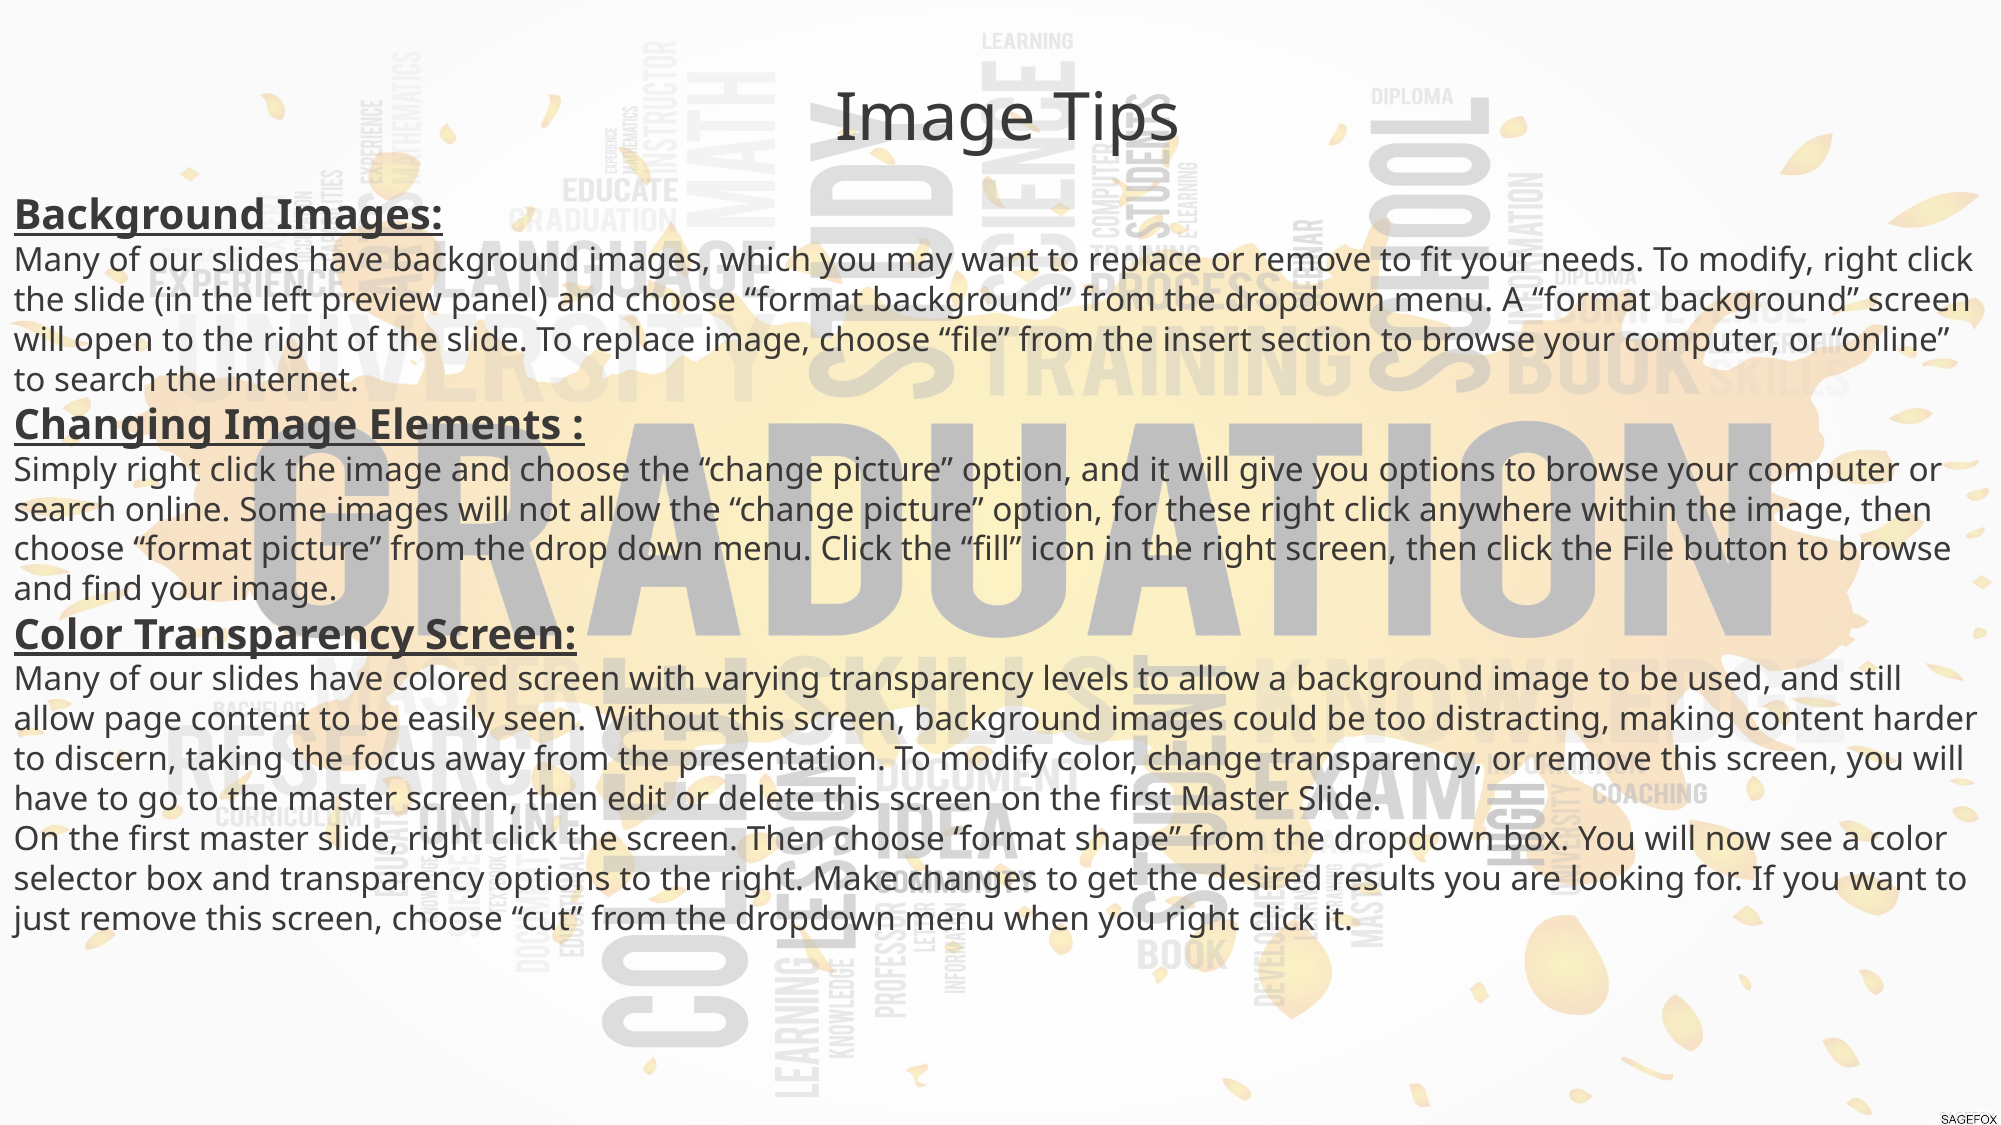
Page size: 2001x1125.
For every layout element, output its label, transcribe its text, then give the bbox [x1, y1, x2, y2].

title Image Tips [597, 59, 1420, 177]
text_box Background Images: Many of our slides have background images, which you may want to replace or remove to fit your needs. To modify, right click the slide (in the left preview panel) and choose “format background” from the dropdown menu. A “format background” screen will open to the right of the slide. To replace image, choose “file” from the insert section to browse your computer, or “online” to search the internet. Changing Image Elements : Simply right click the image and choose the “change picture” option, and it will give you options to browse your computer or search online. Some images will not allow the “change picture” option, for these right click anywhere within the image, then choose “format picture” from the drop down menu. Click the “fill” icon in the right screen, then click the File button to browse and find your image. Color Transparency Screen: Many of our slides have colored screen with varying transparency levels to allow a background image to be used, and still allow page content to be easily seen. Without this screen, background images could be too distracting, making content harder to discern, taking the focus away from the presentation. To modify color, change transparency, or remove this screen, you will have to go to the master screen, then edit or delete this screen on the first Master Slide. On the first master slide, right click the screen. Then choose ‘format shape” from the dropdown box. You will now see a color selector box and transparency options to the right. Make changes to get the desired results you are looking for. If you want to just remove this screen, choose “cut” from the dropdown menu when you right click it. [0, 0, 2000, 1125]
picture [1938, 1114, 1999, 1125]
